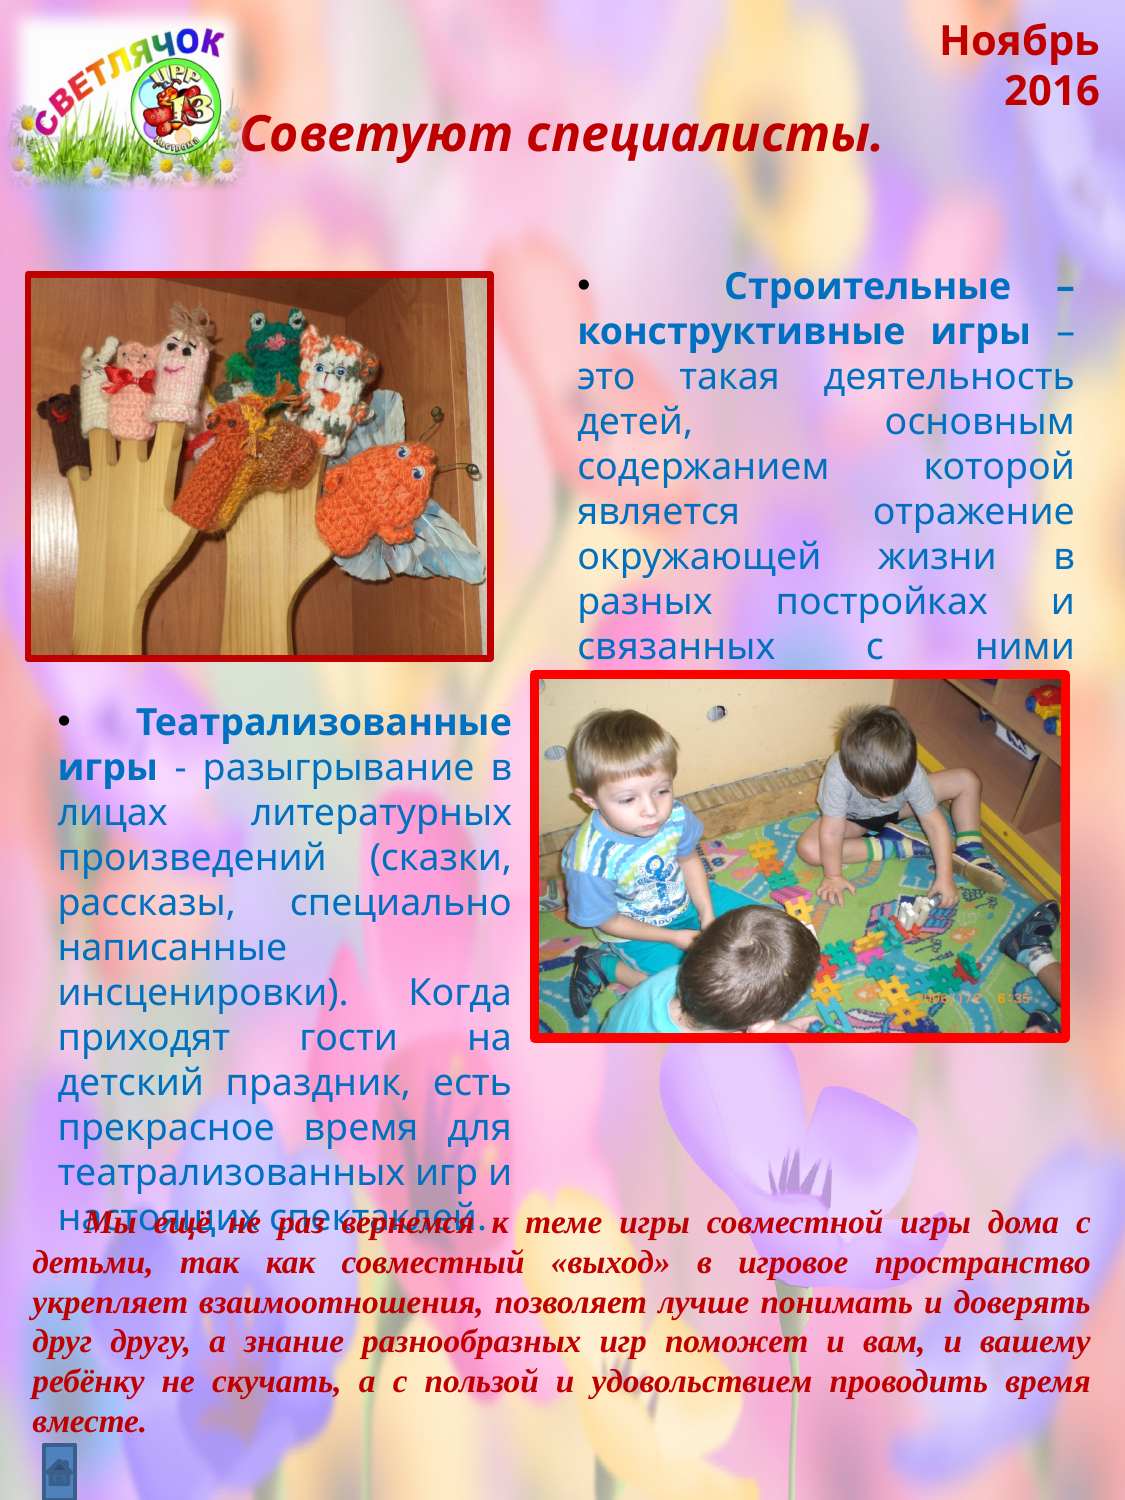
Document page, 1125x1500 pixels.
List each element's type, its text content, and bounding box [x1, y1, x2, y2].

picture [538, 678, 1061, 1034]
picture [0, 0, 253, 196]
text_box Советуют специалисты. [257, 93, 1108, 169]
text_box Театрализованные игры - разыгрывание в лицах литературных произведений (сказки, рассказы, специально написанные инсценировки). Когда приходят гости на детский праздник, есть прекрасное время для театрализованных игр и настоящих спектаклей. [42, 690, 528, 1192]
text_box [42, 1443, 77, 1500]
text_box Мы ещё не раз вернемся к теме игры совместной игры дома с детьми, так как совместный «выход» в игровое пространство укрепляет взаимоотношения, позволяет лучше понимать и доверять друг другу, а знание разнообразных игр поможет и вам, и вашему ребёнку не скучать, а с пользой и удовольствием проводить время вместе. [17, 1192, 1108, 1447]
text_box Строительные – конструктивные игры – это такая деятельность детей, основным содержанием которой является отражение окружающей жизни в разных постройках и связанных с ними действиях [562, 254, 1090, 720]
picture [30, 277, 488, 656]
text_box Ноябрь 2016 [842, 6, 1116, 122]
